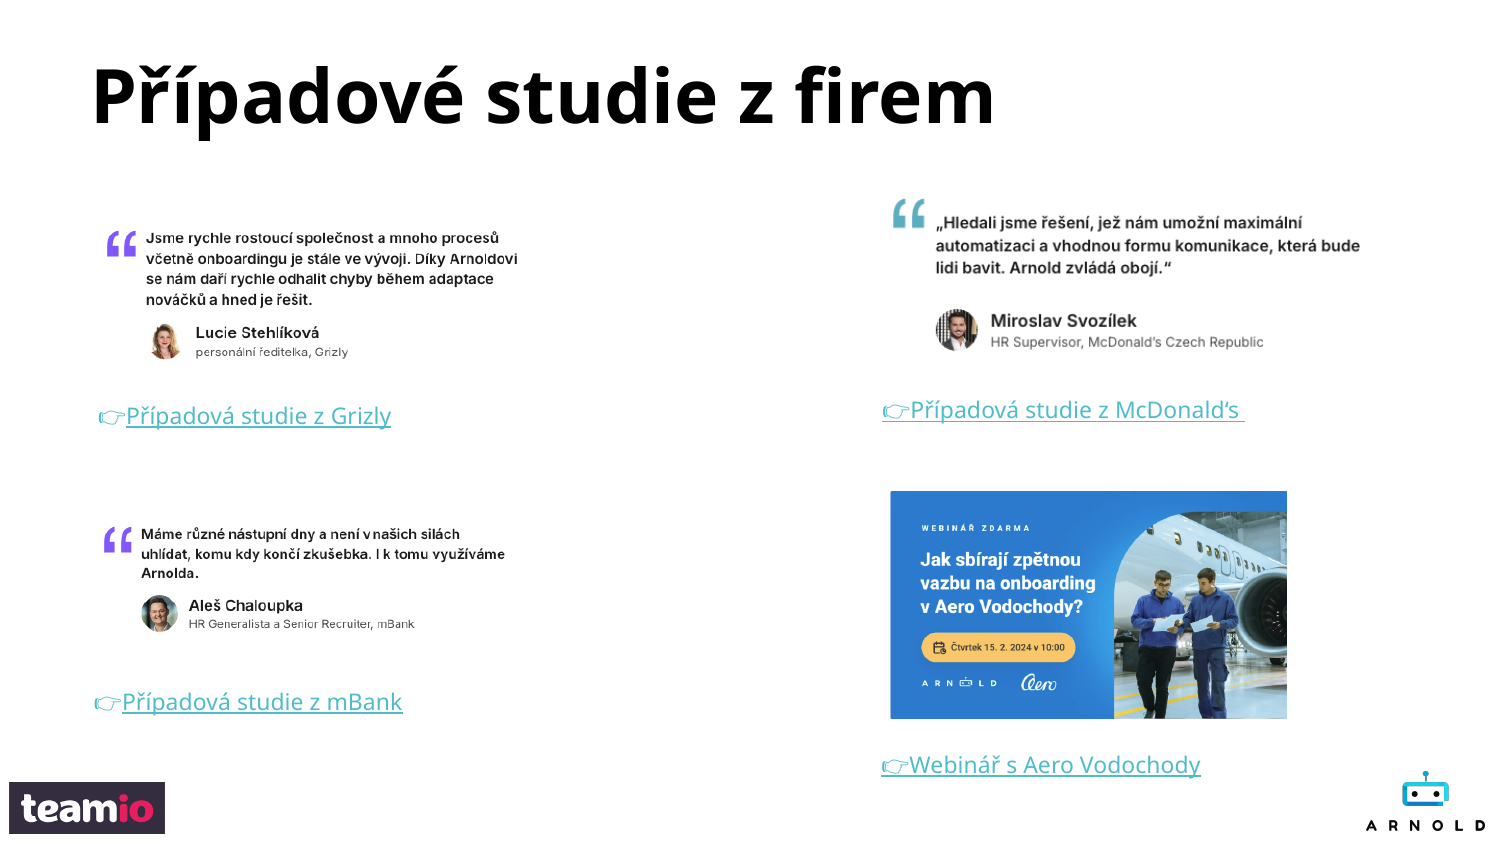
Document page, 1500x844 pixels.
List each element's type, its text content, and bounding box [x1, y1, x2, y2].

picture [863, 177, 1387, 375]
text_box 👉Případová studie z McDonald‘s [867, 388, 1261, 435]
picture [889, 491, 1287, 719]
text_box 👉Webinář s Aero Vodochody [866, 743, 1216, 790]
picture [9, 782, 166, 834]
picture [74, 504, 550, 652]
picture [1366, 771, 1485, 831]
title Případové studie z firem [75, 33, 1425, 175]
text_box 👉Případová studie z mBank [79, 679, 418, 726]
text_box 👉Případová studie z Grizly [83, 394, 407, 441]
picture [87, 216, 538, 391]
